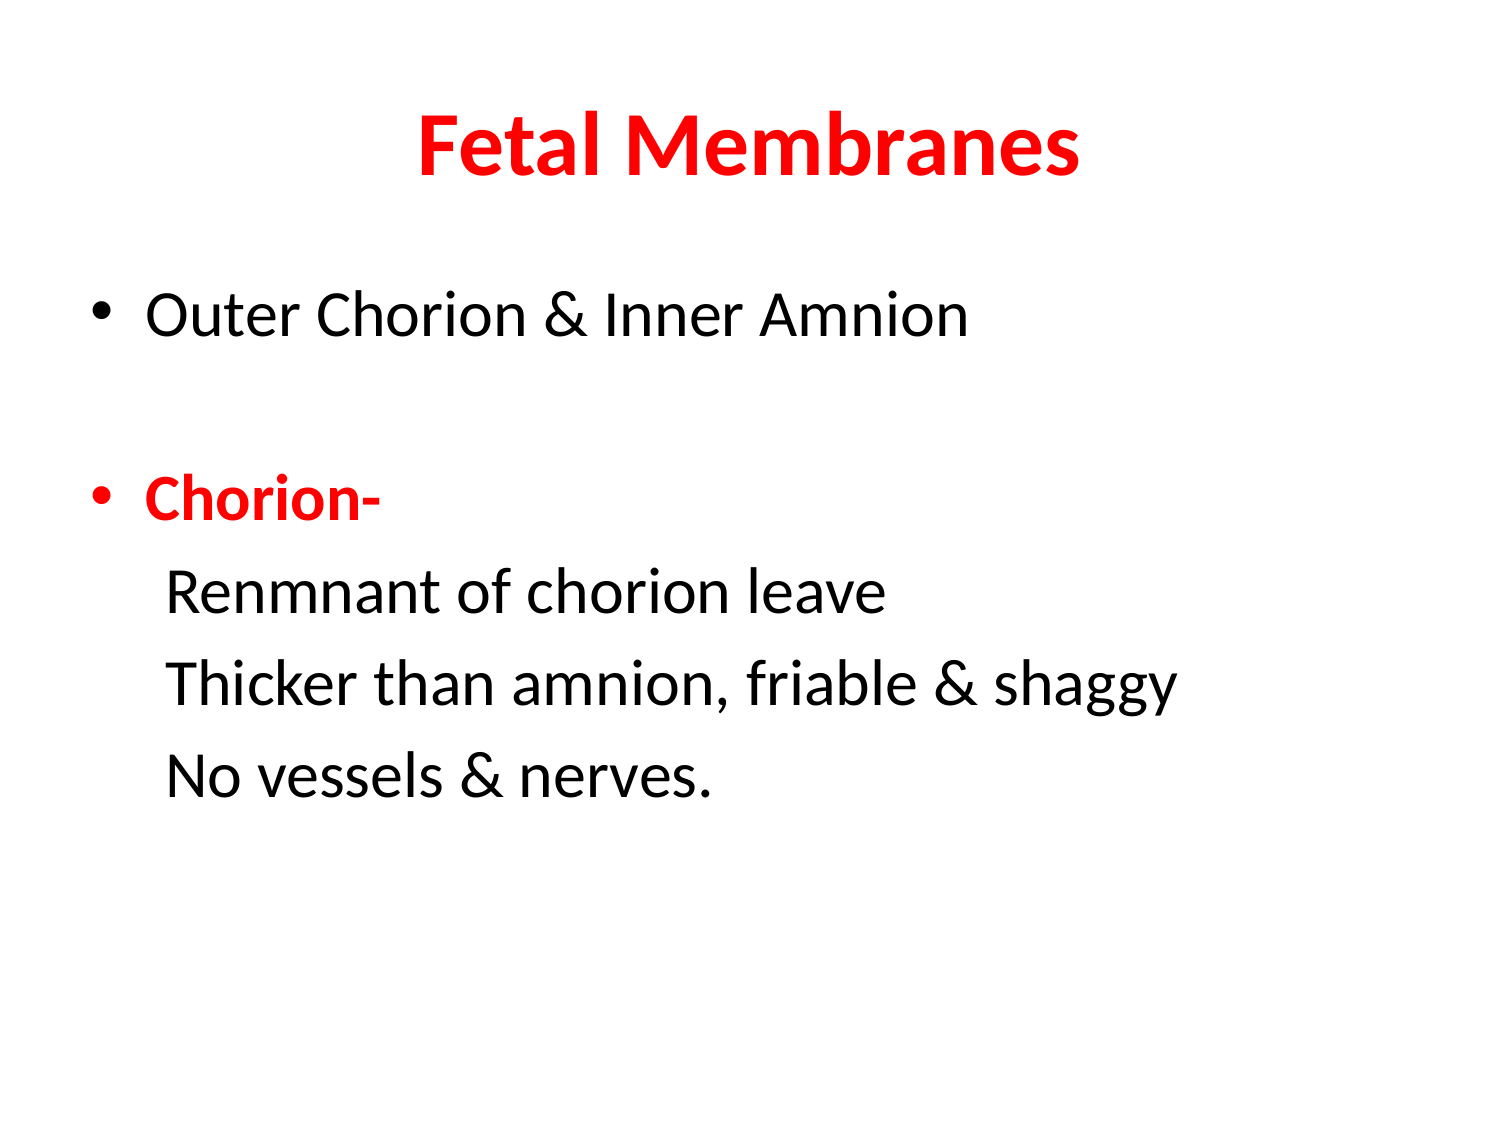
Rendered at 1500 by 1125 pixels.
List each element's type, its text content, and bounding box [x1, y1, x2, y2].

list Outer Chorion & Inner Amnion Chorion- Renmnant of chorion leave Thicker than amnion, friable & shaggy No vessels & nerves. [75, 262, 1425, 1005]
title Fetal Membranes [75, 45, 1425, 233]
